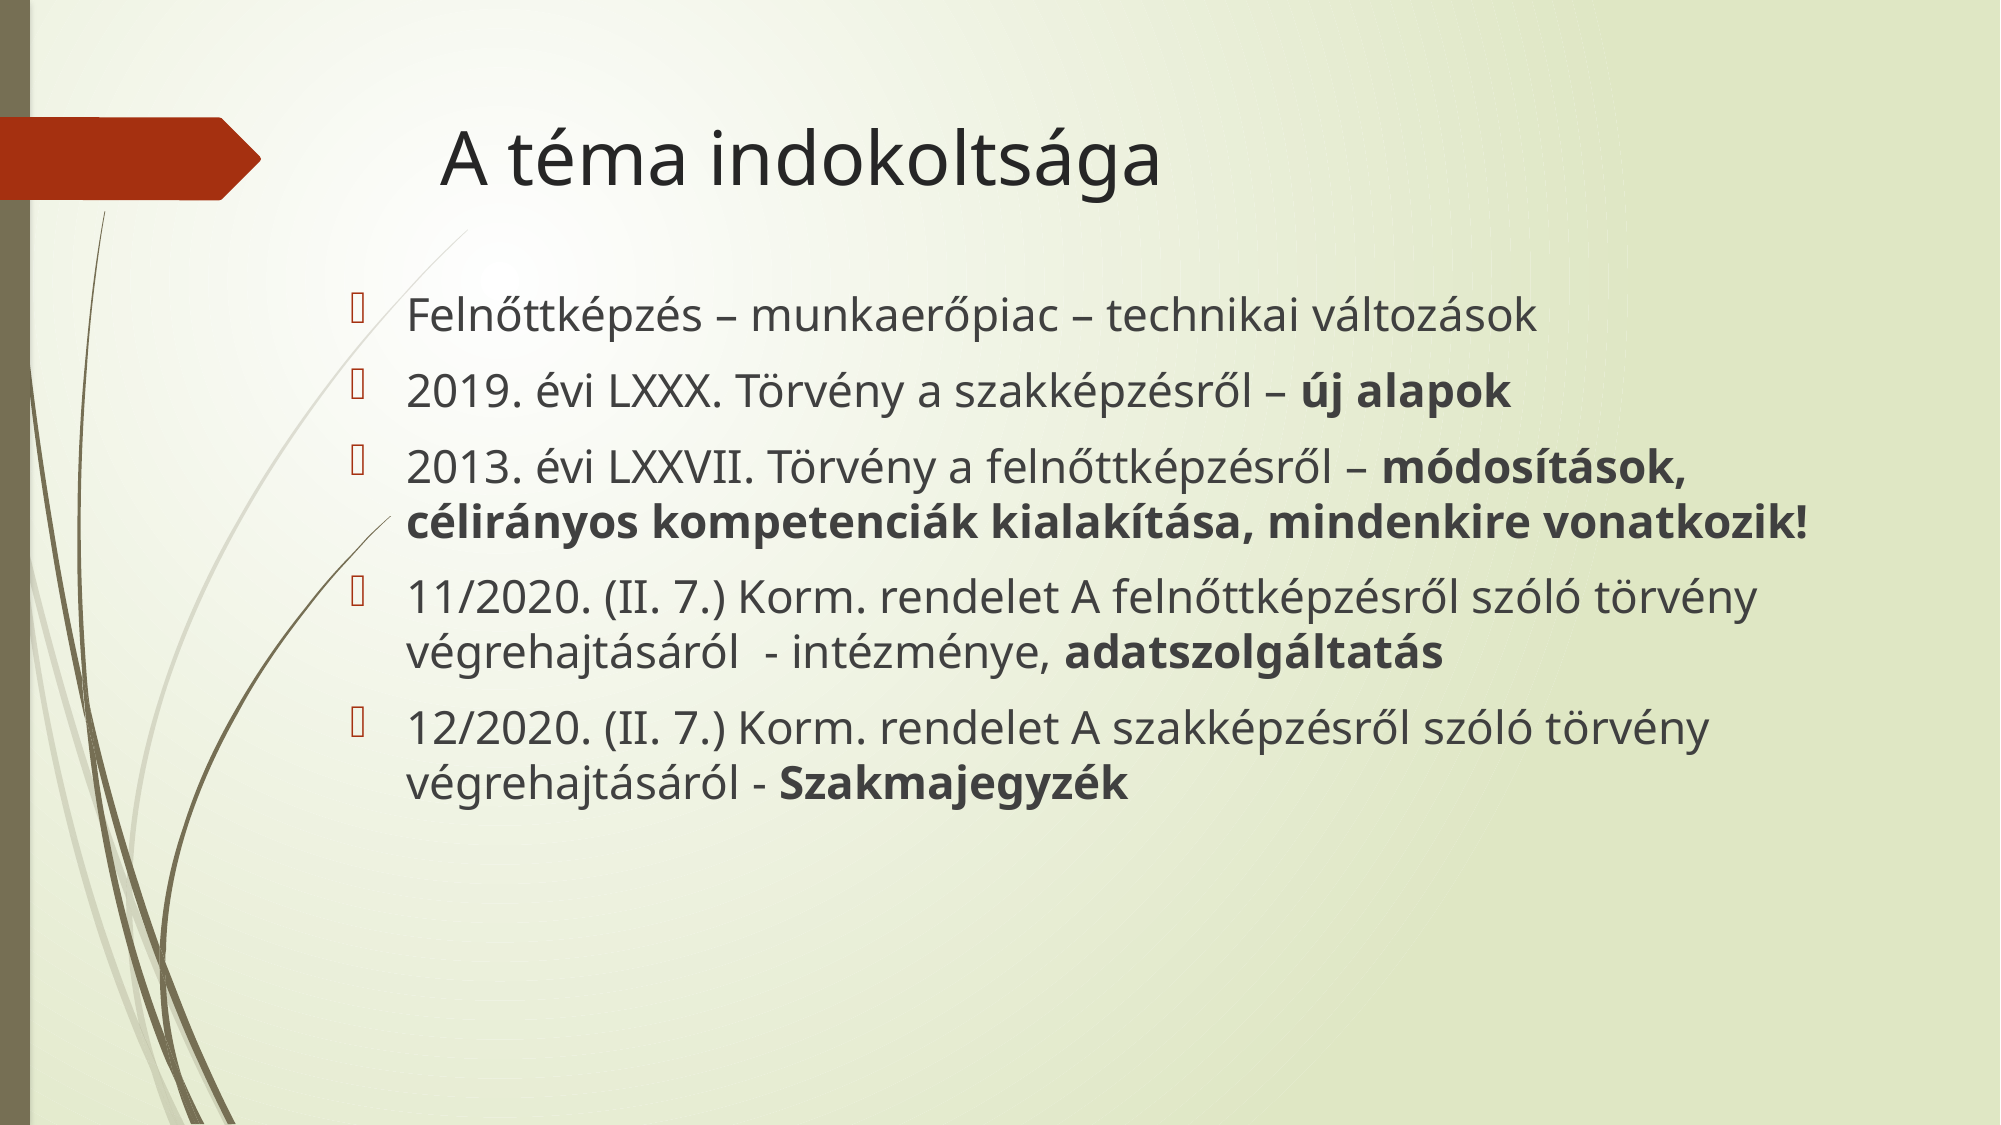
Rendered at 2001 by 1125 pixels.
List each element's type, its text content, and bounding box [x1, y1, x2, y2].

list Felnőttképzés – munkaerőpiac – technikai változások 2019. évi LXXX. Törvény a szakképzésről – új alapok 2013. évi LXXVII. Törvény a felnőttképzésről – módosítások, célirányos kompetenciák kialakítása, mindenkire vonatkozik! 11/2020. (II. 7.) Korm. rendelet A felnőttképzésről szóló törvény végrehajtásáról - intézménye, adatszolgáltatás 12/2020. (II. 7.) Korm. rendelet A szakképzésről szóló törvény végrehajtásáról - Szakmajegyzék [334, 278, 1888, 970]
title A téma indokoltsága [425, 102, 1888, 278]
